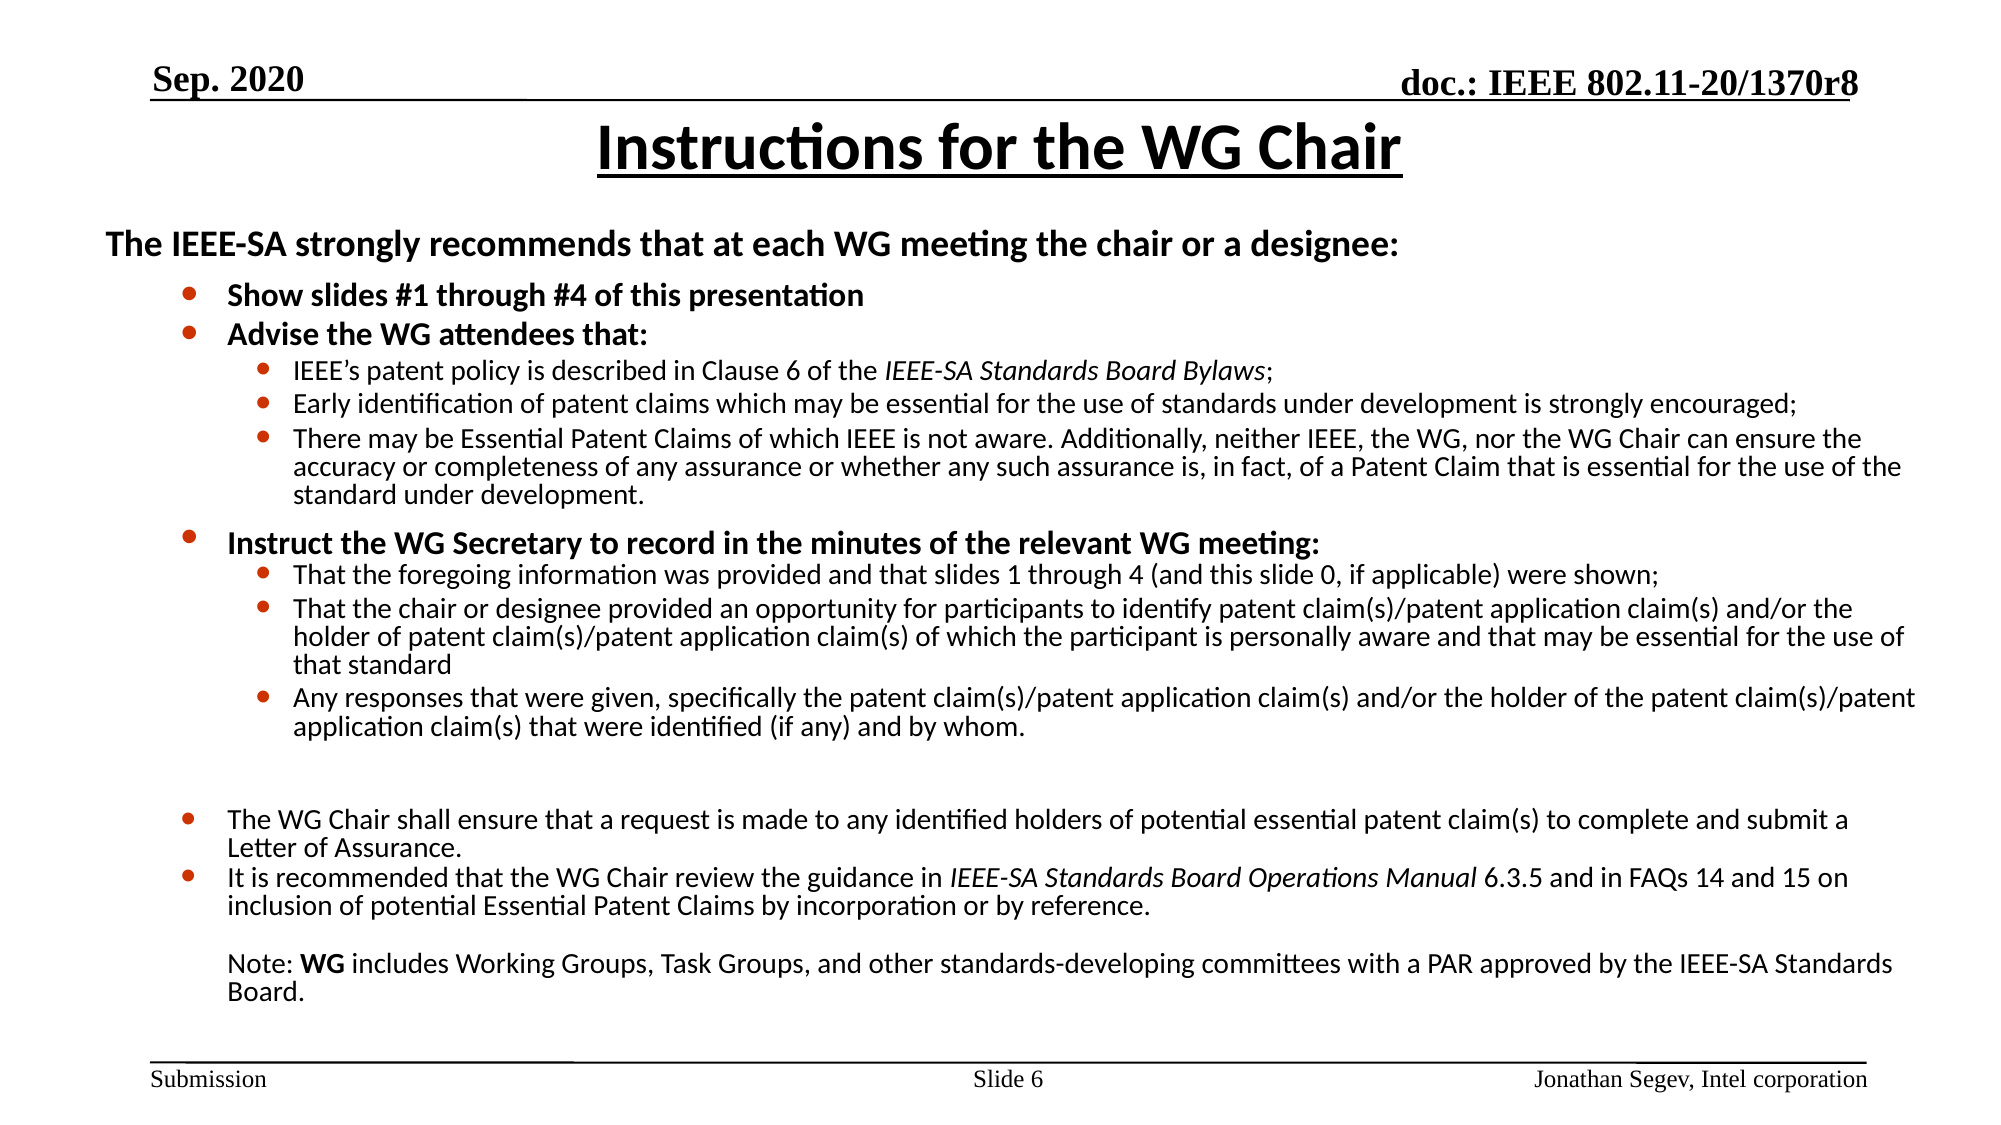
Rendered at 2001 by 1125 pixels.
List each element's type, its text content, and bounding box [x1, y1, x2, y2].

list The IEEE-SA strongly recommends that at each WG meeting the chair or a designee: Show slides #1 through #4 of this presentation Advise the WG attendees that: IEEE’s patent policy is described in Clause 6 of the IEEE-SA Standards Board Bylaws; Early identification of patent claims which may be essential for the use of standards under development is strongly encouraged; There may be Essential Patent Claims of which IEEE is not aware. Additionally, neither IEEE, the WG, nor the WG Chair can ensure the accuracy or completeness of any assurance or whether any such assurance is, in fact, of a Patent Claim that is essential for the use of the standard under development. Instruct the WG Secretary to record in the minutes of the relevant WG meeting: That the foregoing information was provided and that slides 1 through 4 (and this slide 0, if applicable) were shown; That the chair or designee provided an opportunity for participants to identify patent claim(s)/patent application claim(s) and/or the holder of patent claim(s)/patent application claim(s) of which the participant is personally aware and that may be essential for the use of that standard Any responses that were given, specifically the patent claim(s)/patent application claim(s) and/or the holder of the patent claim(s)/patent application claim(s) that were identified (if any) and by whom. The WG Chair shall ensure that a request is made to any identified holders of potential essential patent claim(s) to complete and submit a Letter of Assurance. It is recommended that the WG Chair review the guidance in IEEE-SA Standards Board Operations Manual 6.3.5 and in FAQs 14 and 15 on inclusion of potential Essential Patent Claims by incorporation or by reference. Note: WG includes Working Groups, Task Groups, and other standards-developing committees with a PAR approved by the IEEE-SA Standards Board. [90, 219, 1934, 1000]
slide_number Slide 6 [950, 1061, 1067, 1123]
title Instructions for the WG Chair [149, 112, 1850, 173]
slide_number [152, 54, 563, 100]
footer Jonathan Segev, Intel corporation [1171, 1061, 1869, 1093]
